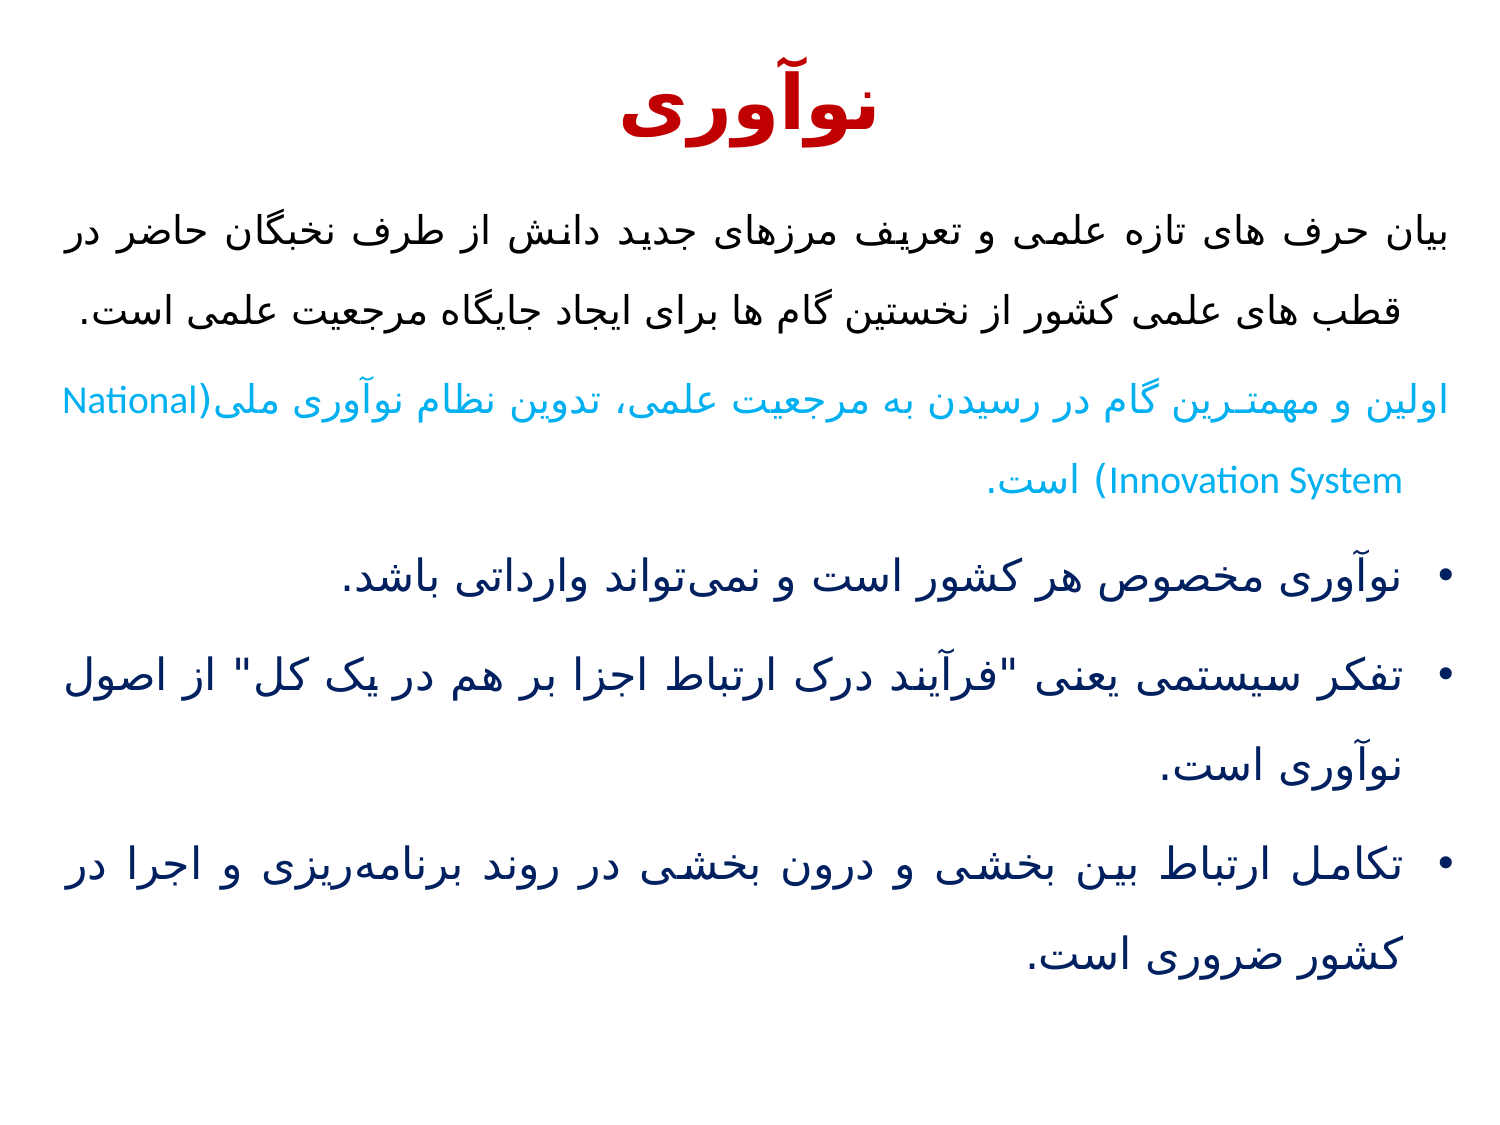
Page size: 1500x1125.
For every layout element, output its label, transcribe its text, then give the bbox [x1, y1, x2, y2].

title نوآوری [75, 45, 1425, 153]
list بیان حرف های تازه علمی و تعریف مرزهای جدید دانش از طرف نخبگان حاضر در قطب های علمی کشور از نخستین گام ها برای ایجاد جایگاه مرجعیت علمی است. اولین و مهمتـرین گام در رسیدن به مرجعیت علمی، تدوین نظام نوآوری ملی(National Innovation System) است. نوآوری مخصوص هر کشور است و نمی‌تواند وارداتی باشد. تفکر سیستمی یعنی "فرآیند درک ارتباط اجزا بر هم در یک کل" از اصول نوآوری است. تکامل ارتباط بین بخشی و درون بخشی در روند برنامه‌ریزی و اجرا در کشور ضروری است. [46, 164, 1465, 1067]
